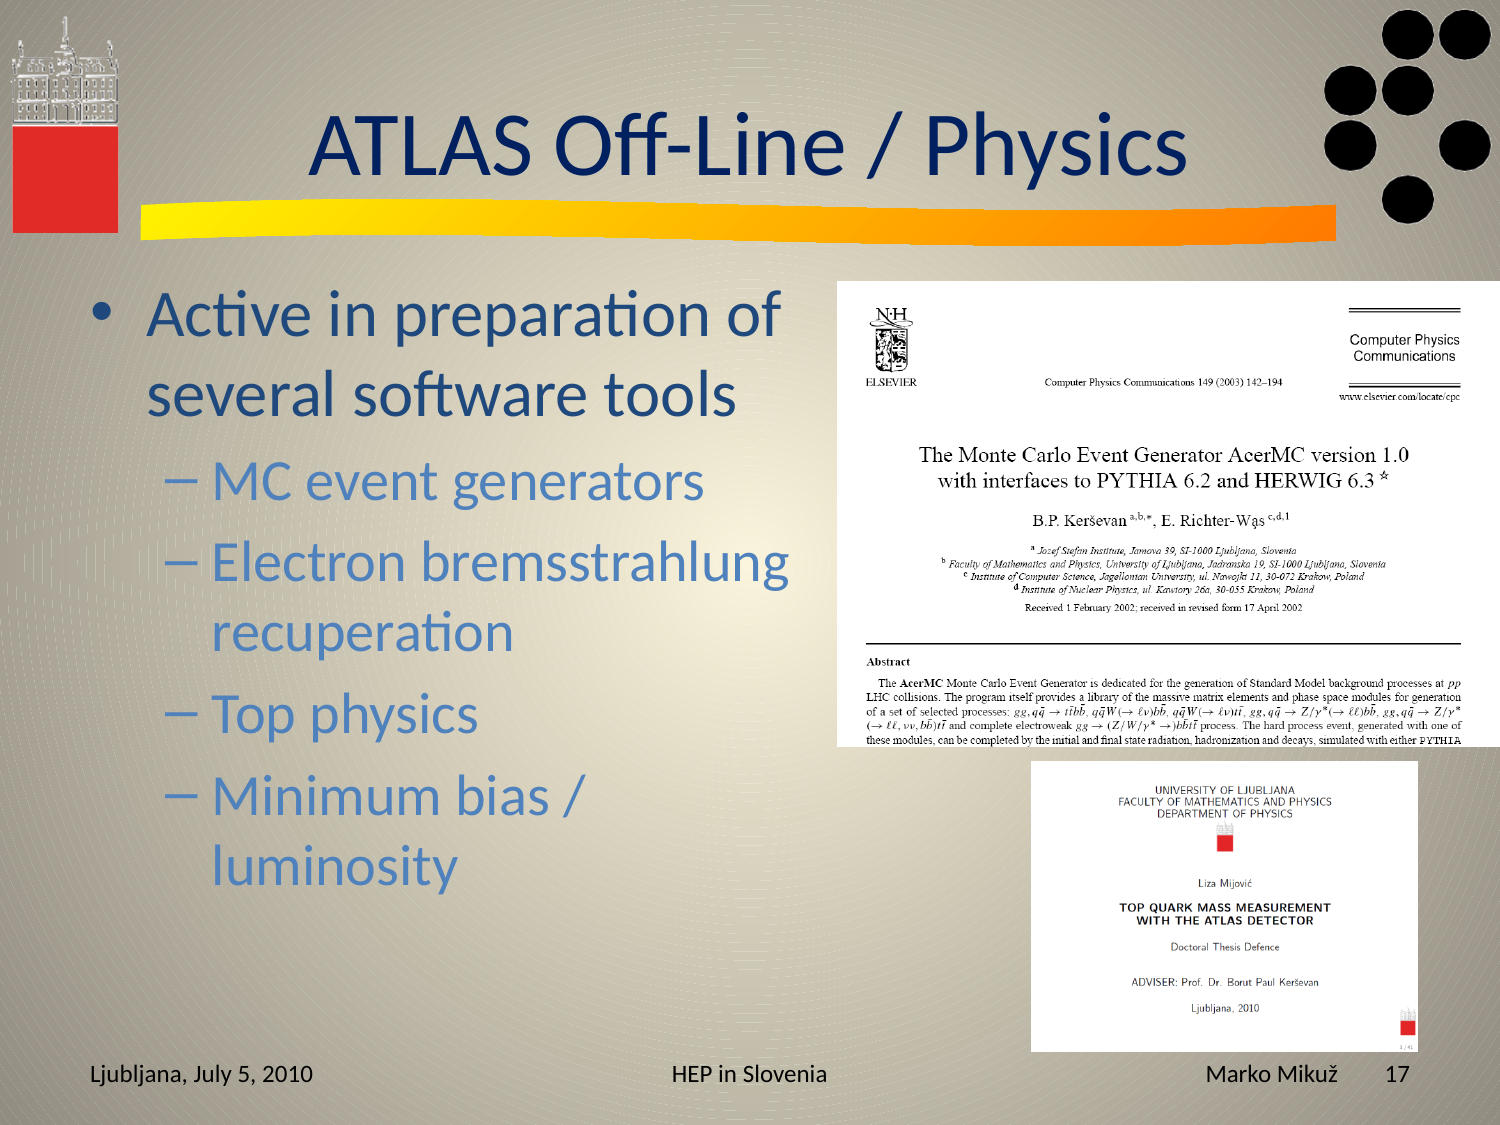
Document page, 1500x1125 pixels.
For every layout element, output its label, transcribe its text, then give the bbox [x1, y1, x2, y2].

picture [0, 0, 141, 233]
title ATLAS Off-Line / Physics [75, 45, 1425, 233]
picture [1324, 0, 1500, 230]
footer HEP in Slovenia [512, 1042, 988, 1103]
picture [1030, 761, 1419, 1053]
list Active in preparation of several software tools MC event generators Electron bremsstrahlung recuperation Top physics Minimum bias / luminosity [75, 262, 821, 1005]
slide_number Marko Mikuž 17 [1074, 1042, 1425, 1103]
picture [837, 280, 1500, 748]
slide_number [75, 1042, 425, 1103]
